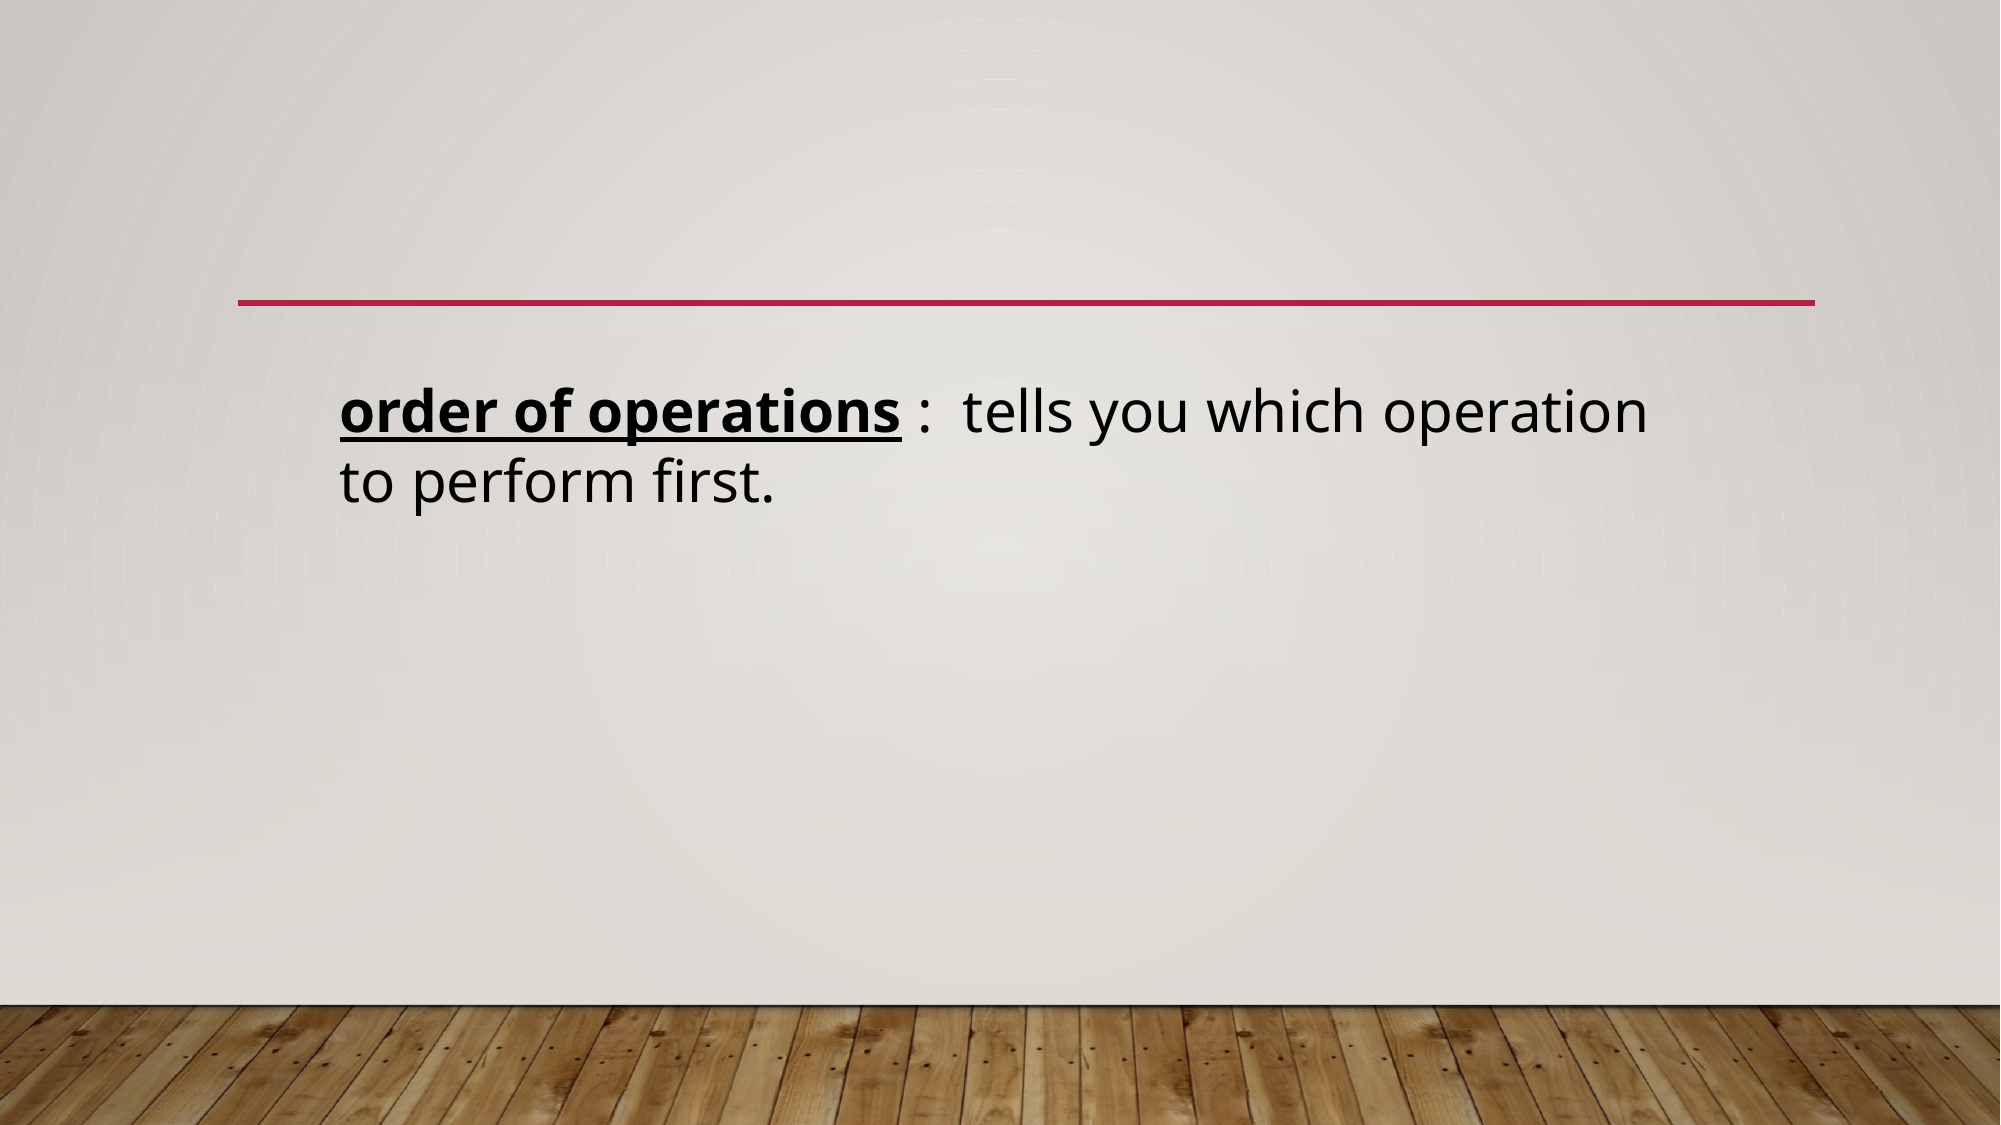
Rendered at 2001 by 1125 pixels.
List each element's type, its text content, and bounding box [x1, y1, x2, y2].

text_box order of operations : tells you which operation to perform first. [324, 367, 1713, 522]
picture [0, 1005, 2000, 1125]
